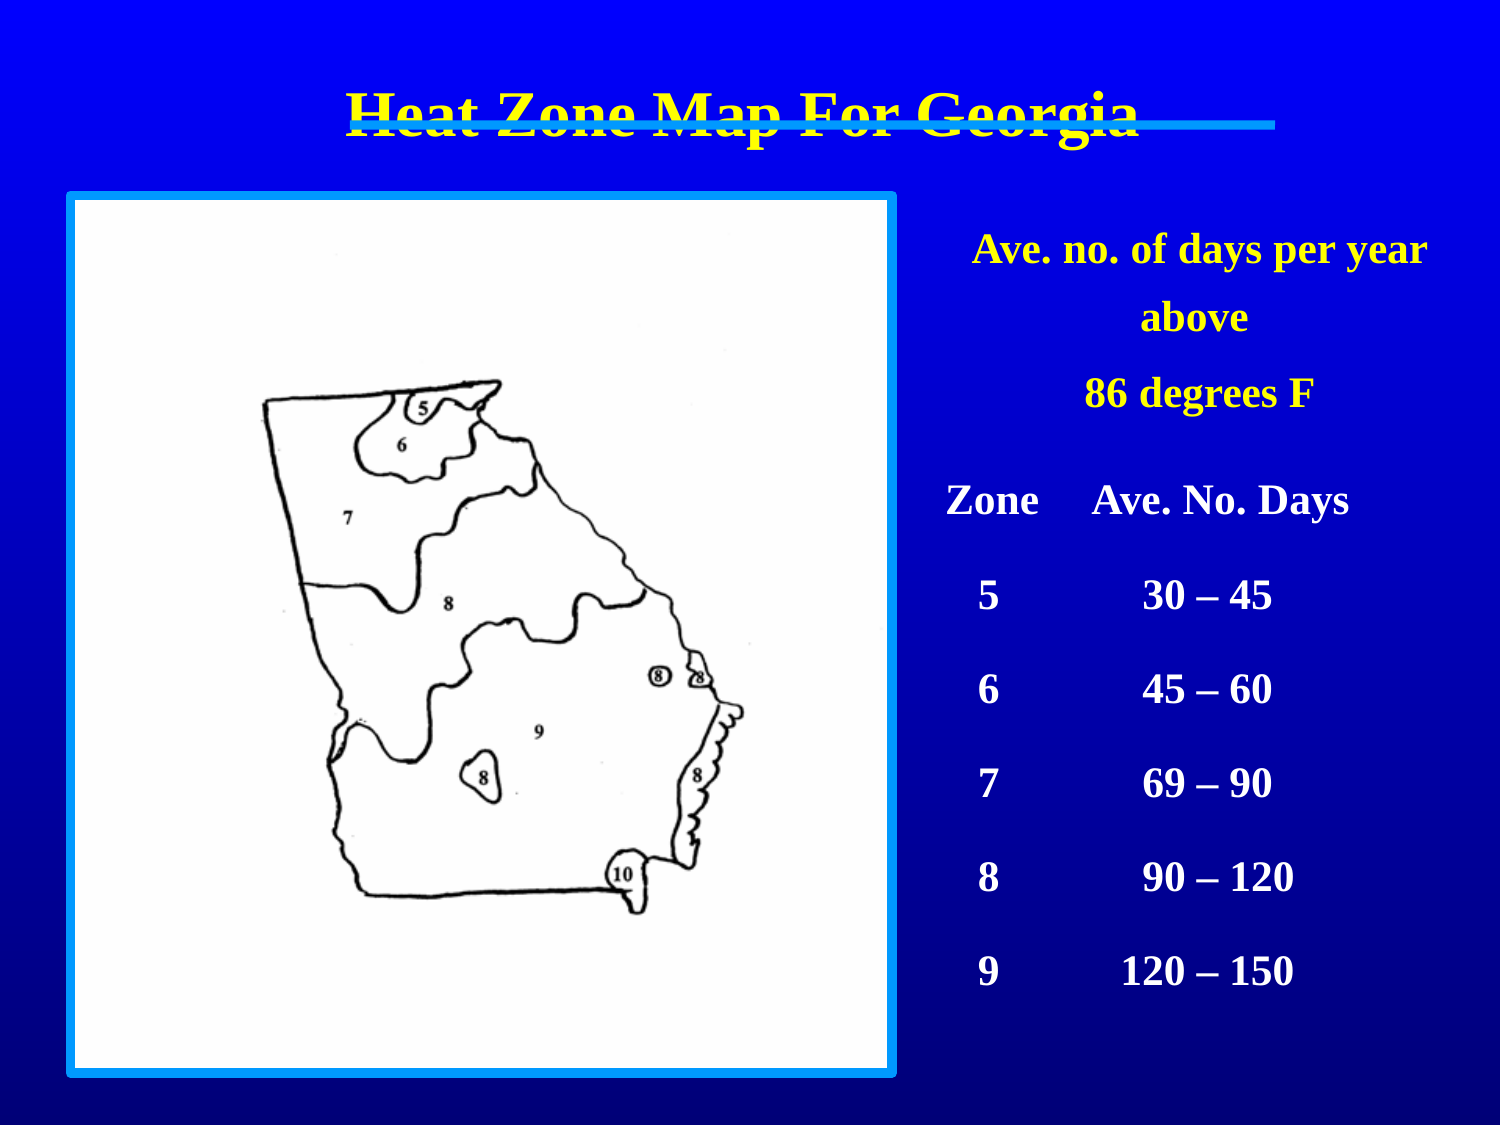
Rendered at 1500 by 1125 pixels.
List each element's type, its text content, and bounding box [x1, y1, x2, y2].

picture [74, 199, 888, 1069]
text_box Ave. no. of days per year above 86 degrees F Zone Ave. No. Days 5 30 – 45 6 45 – 60 7 69 – 90 8 90 – 120 9 120 – 150 [937, 224, 1463, 1125]
text_box Heat Zone Map For Georgia [337, 49, 1438, 200]
